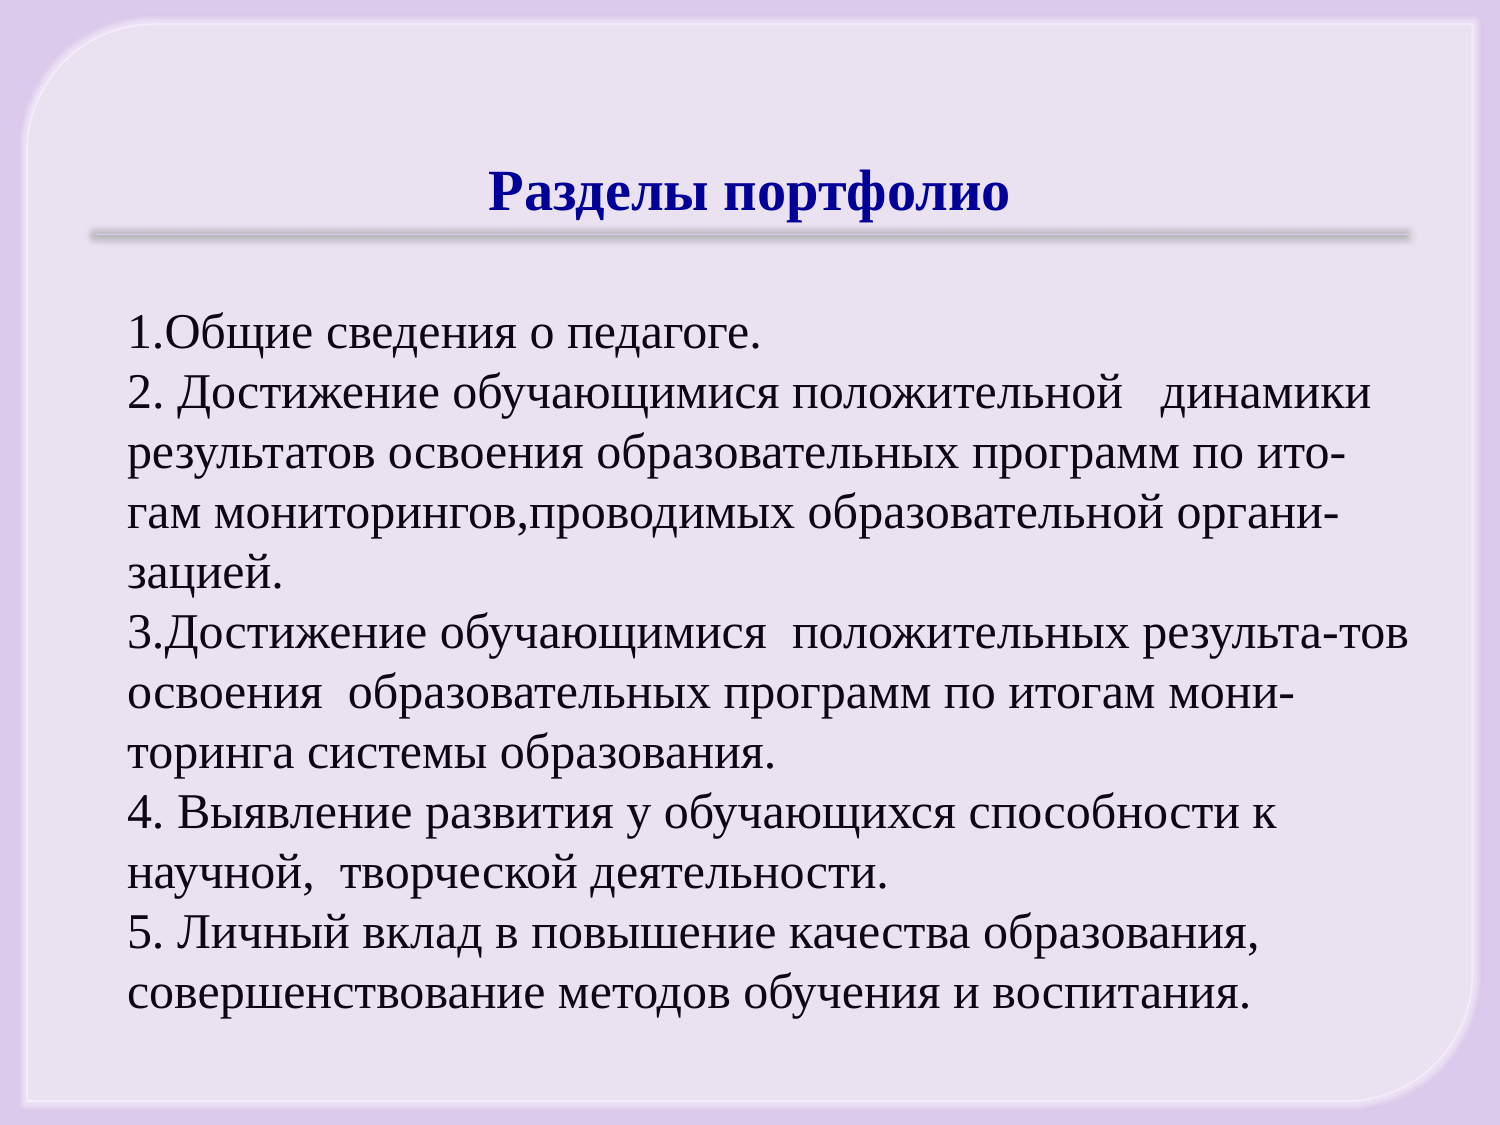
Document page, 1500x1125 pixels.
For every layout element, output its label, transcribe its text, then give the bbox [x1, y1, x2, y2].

list 1.Общие сведения о педагоге. 2. Достижение обучающимися положительной динамики результатов освоения образовательных программ по ито-гам мониторингов,проводимых образовательной органи-зацией. 3.Достижение обучающимися положительных результа-тов освоения образовательных программ по итогам мони-торинга системы образования. 4. Выявление развития у обучающихся способности к научной, творческой деятельности. 5. Личный вклад в повышение качества образования, совершенствование методов обучения и воспитания. [111, 290, 1426, 1059]
title Разделы портфолио [75, 41, 1425, 230]
